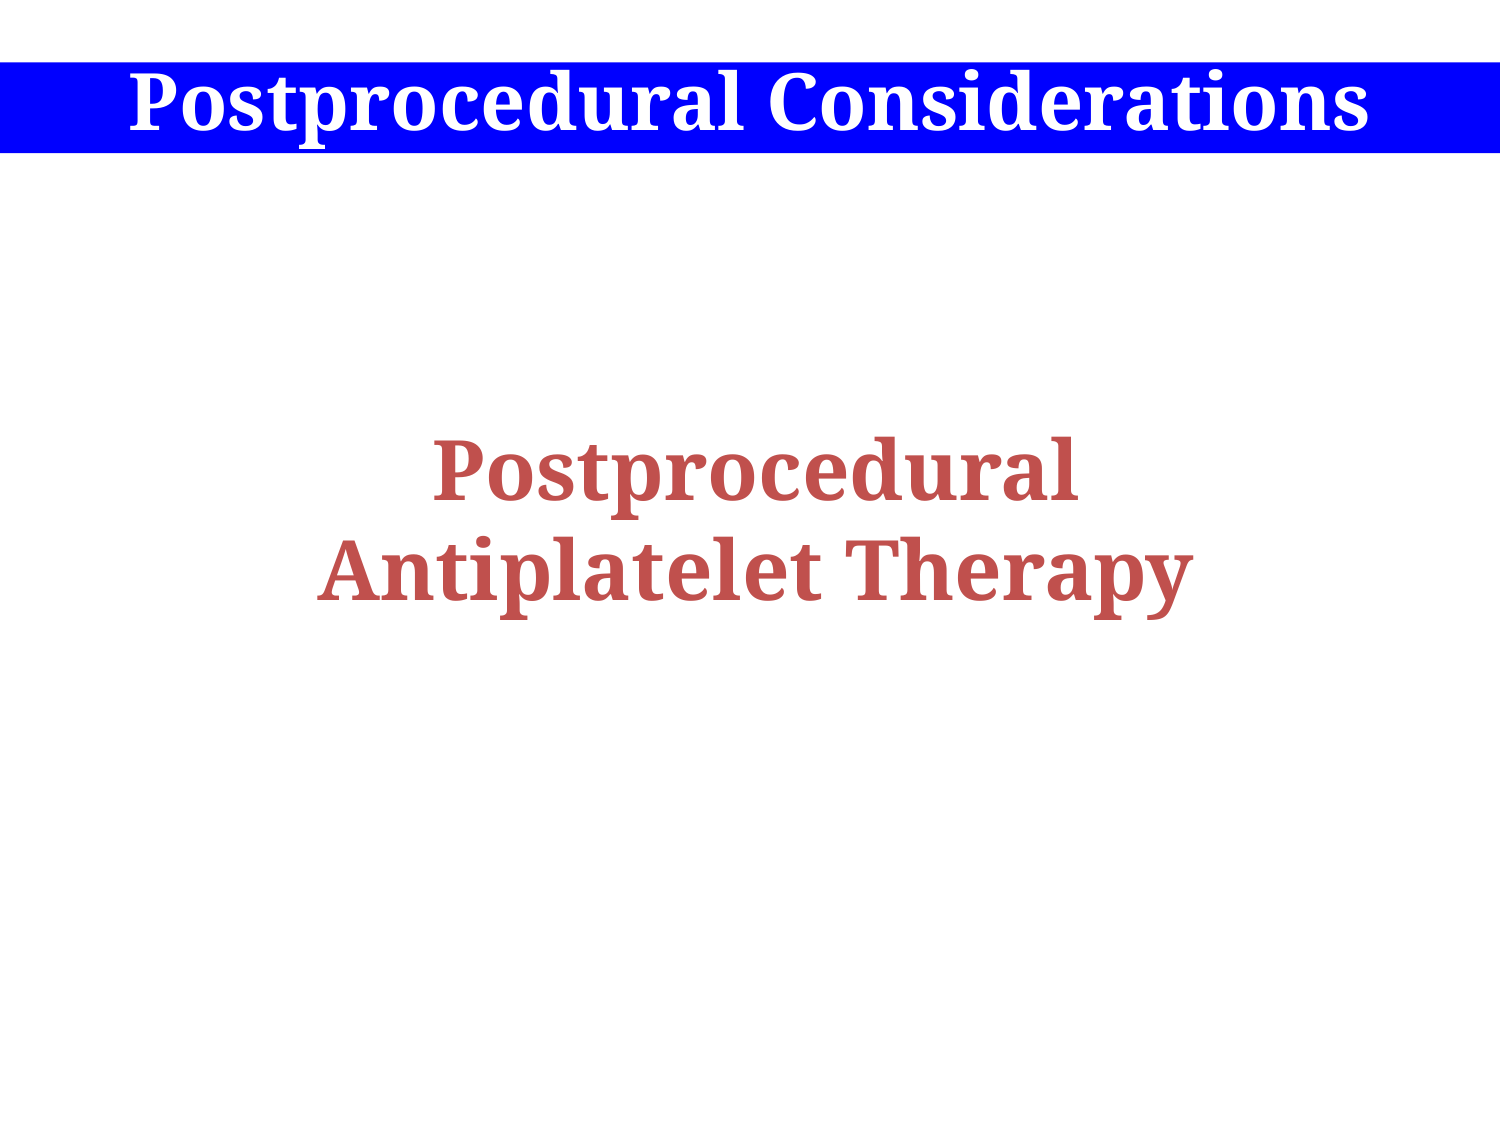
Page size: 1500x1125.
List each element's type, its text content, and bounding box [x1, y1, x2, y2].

text_box Postprocedural Considerations [0, 62, 1500, 154]
text_box Postprocedural Antiplatelet Therapy [162, 409, 1350, 625]
